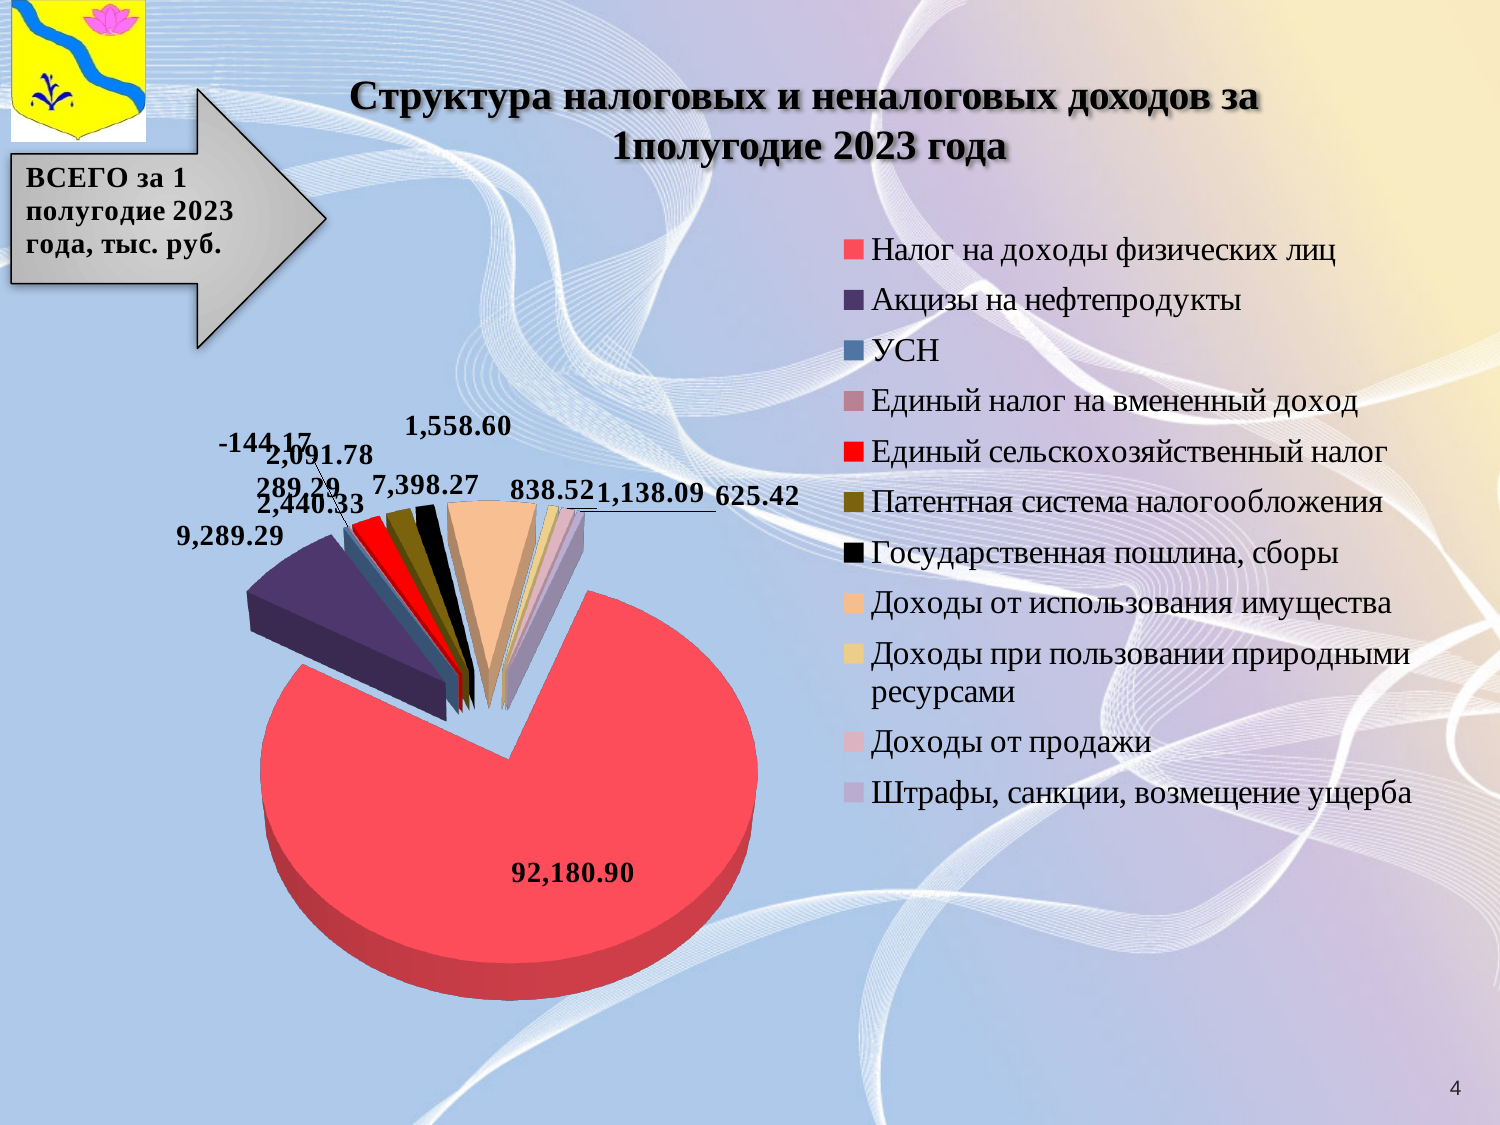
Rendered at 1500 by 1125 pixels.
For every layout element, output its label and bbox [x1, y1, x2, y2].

chart [0, 0, 1500, 1125]
